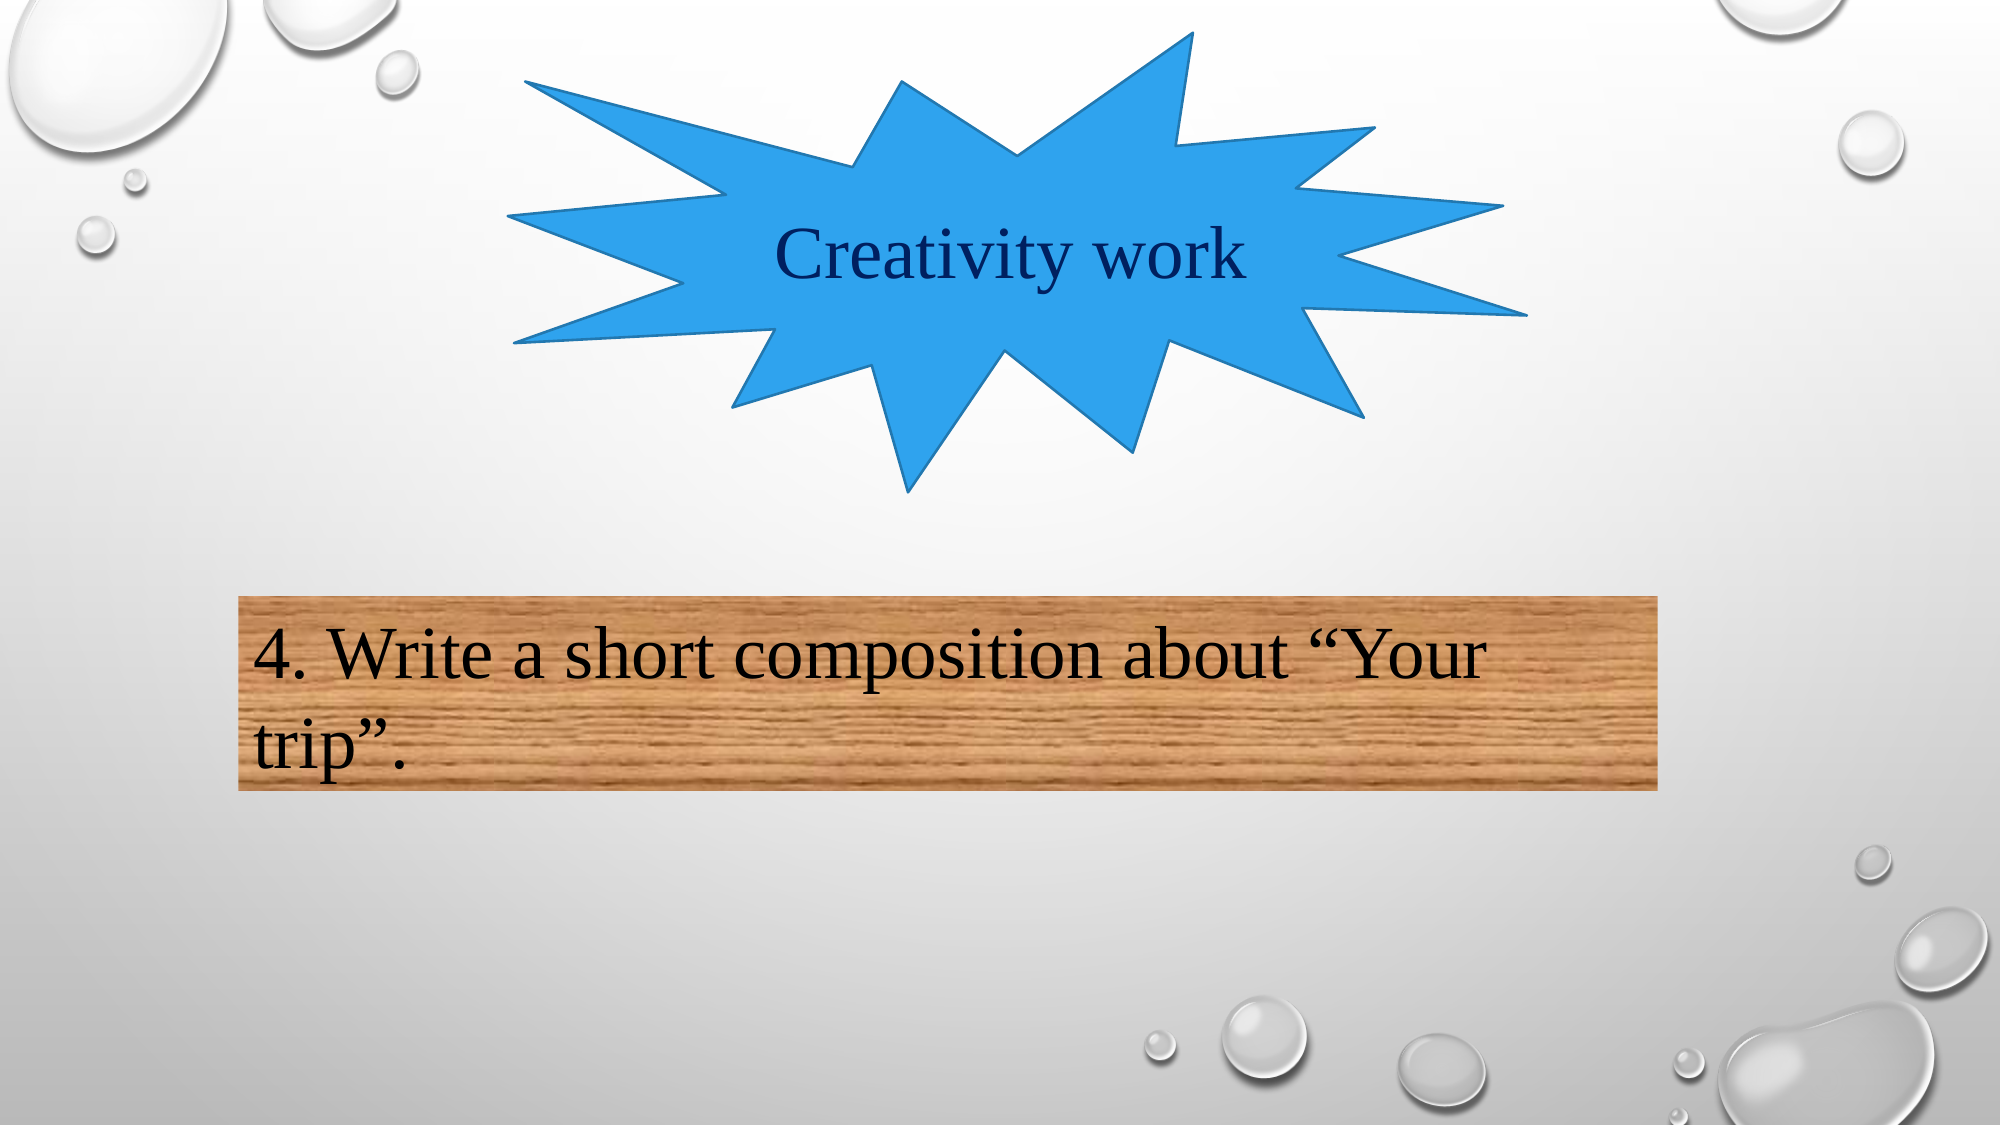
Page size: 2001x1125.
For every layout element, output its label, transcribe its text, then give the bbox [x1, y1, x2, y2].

picture [0, 0, 2000, 1125]
text_box 4. Write a short composition about “Your trip”. [238, 596, 1658, 791]
text_box Creativity work [506, 31, 1529, 494]
